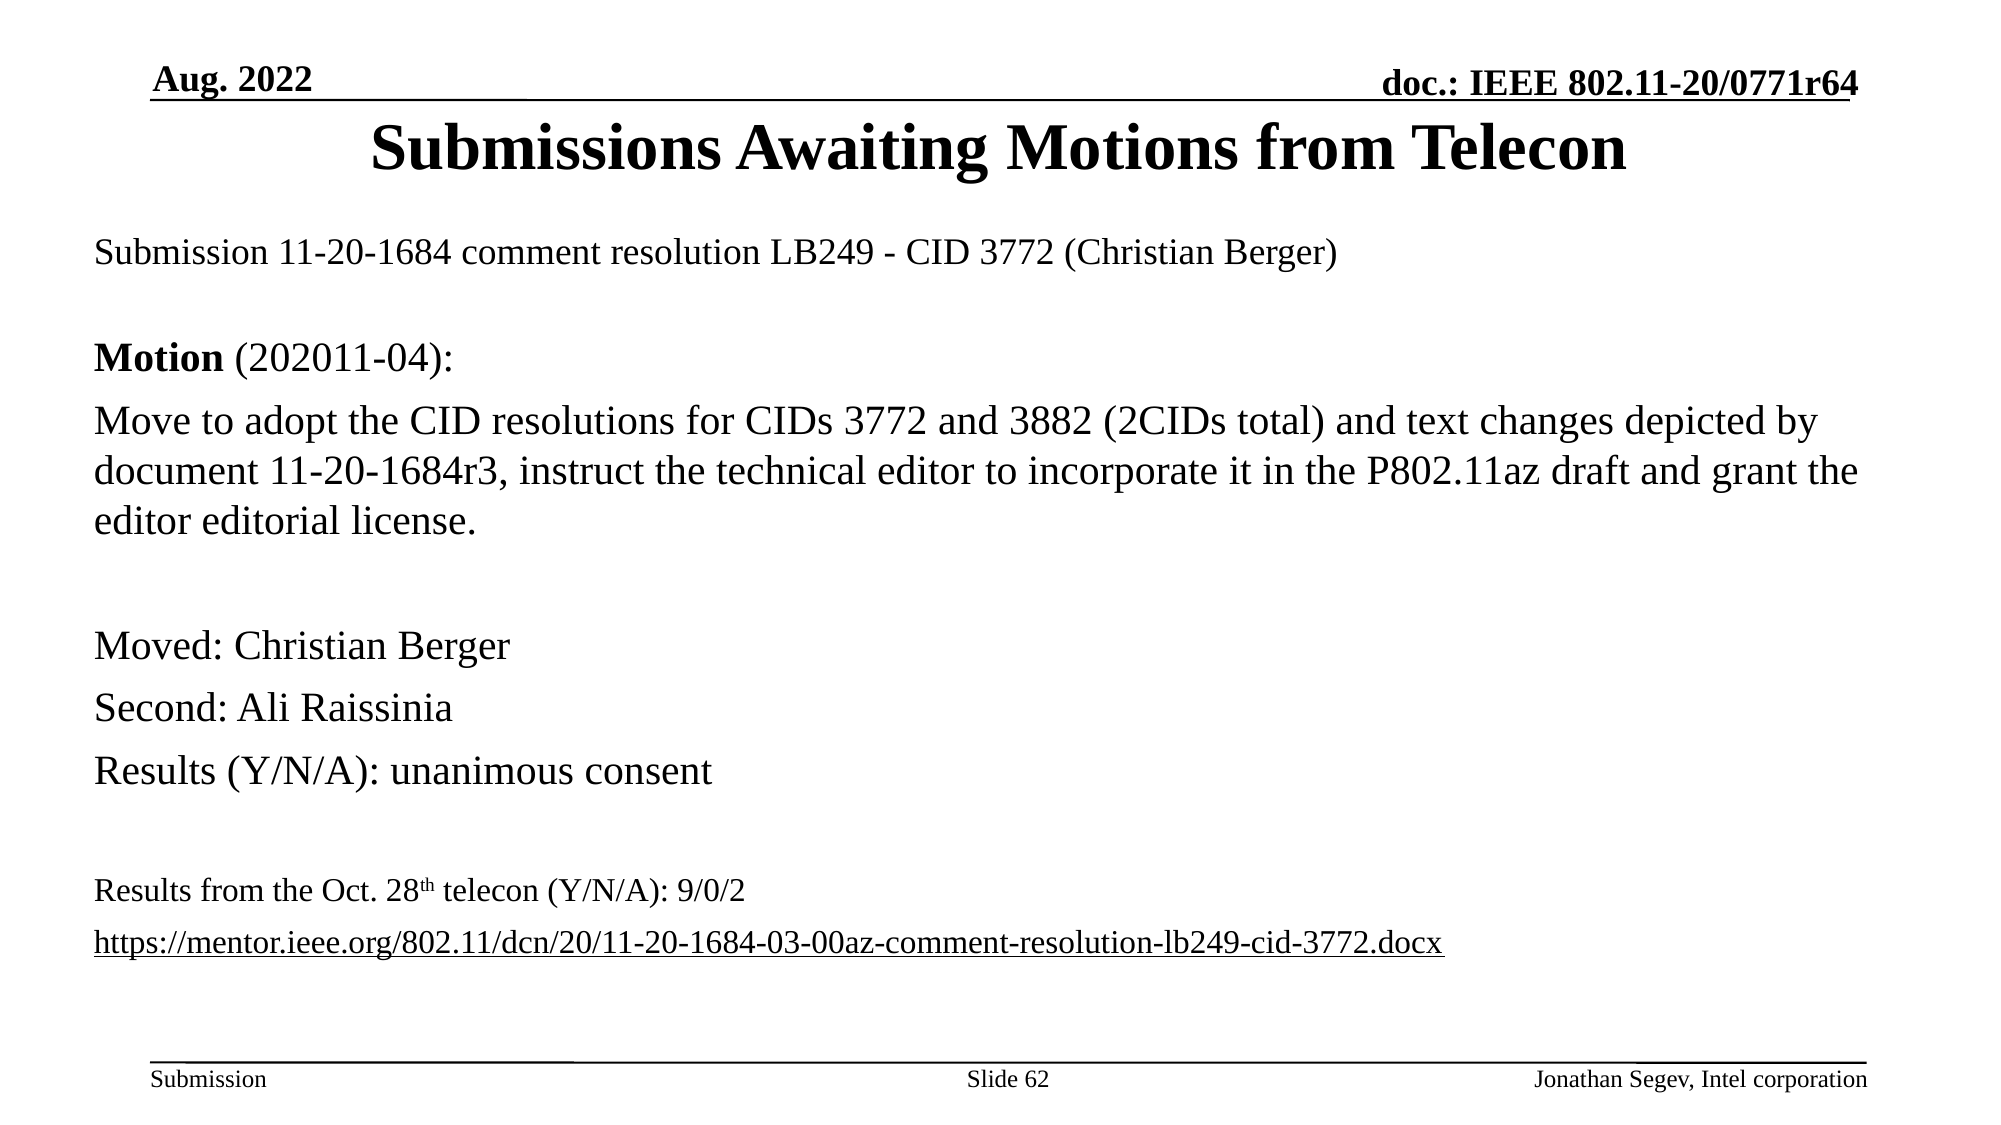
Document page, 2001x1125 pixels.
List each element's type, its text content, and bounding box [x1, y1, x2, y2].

slide_number Slide 62 [950, 1061, 1067, 1123]
footer Jonathan Segev, Intel corporation [1171, 1061, 1869, 1093]
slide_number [152, 54, 563, 100]
list Submission 11-20-1684 comment resolution LB249 - CID 3772 (Christian Berger) Motion (202011-04): Move to adopt the CID resolutions for CIDs 3772 and 3882 (2CIDs total) and text changes depicted by document 11-20-1684r3, instruct the technical editor to incorporate it in the P802.11az draft and grant the editor editorial license. Moved: Christian Berger Second: Ali Raissinia Results (Y/N/A): unanimous consent Results from the Oct. 28th telecon (Y/N/A): 9/0/2 https://mentor.ieee.org/802.11/dcn/20/11-20-1684-03-00az-comment-resolution-lb249-cid-3772.docx [78, 219, 1922, 1000]
title Submissions Awaiting Motions from Telecon [149, 112, 1850, 173]
